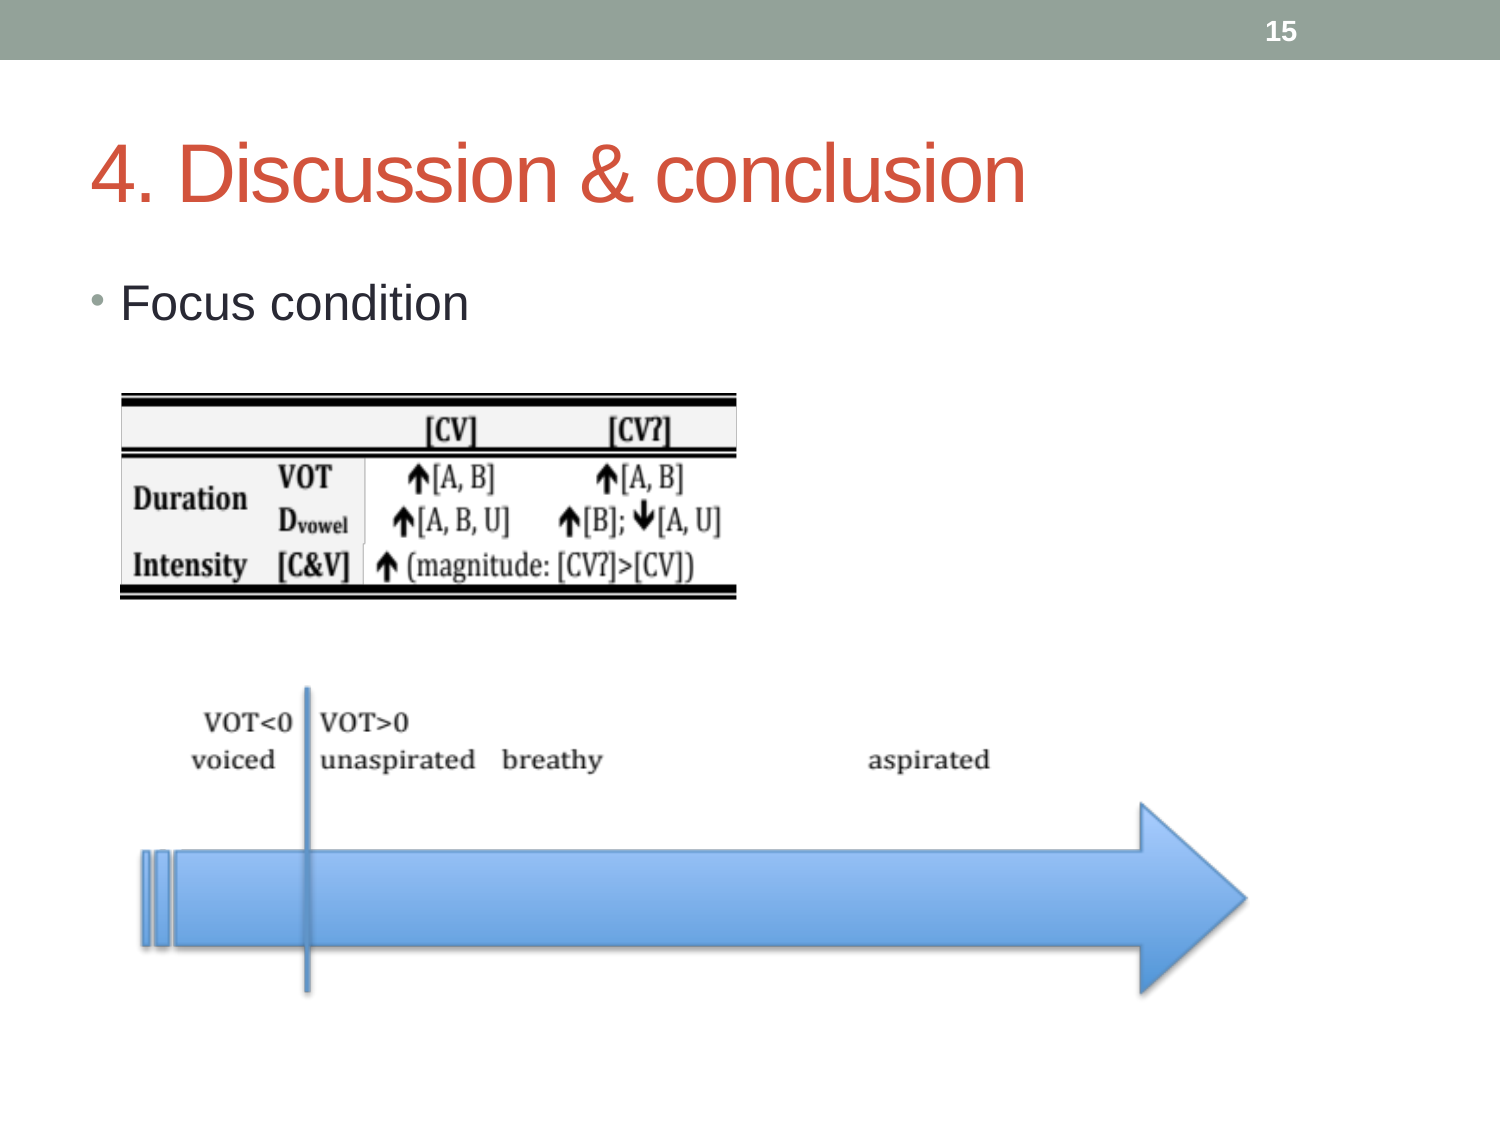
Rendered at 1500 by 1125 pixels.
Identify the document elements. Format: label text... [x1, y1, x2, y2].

list Focus condition [75, 262, 1425, 1063]
slide_number 15 [1250, 3, 1425, 57]
title 4. Discussion & conclusion [75, 87, 1425, 250]
picture [133, 651, 1251, 1014]
picture [119, 392, 738, 600]
